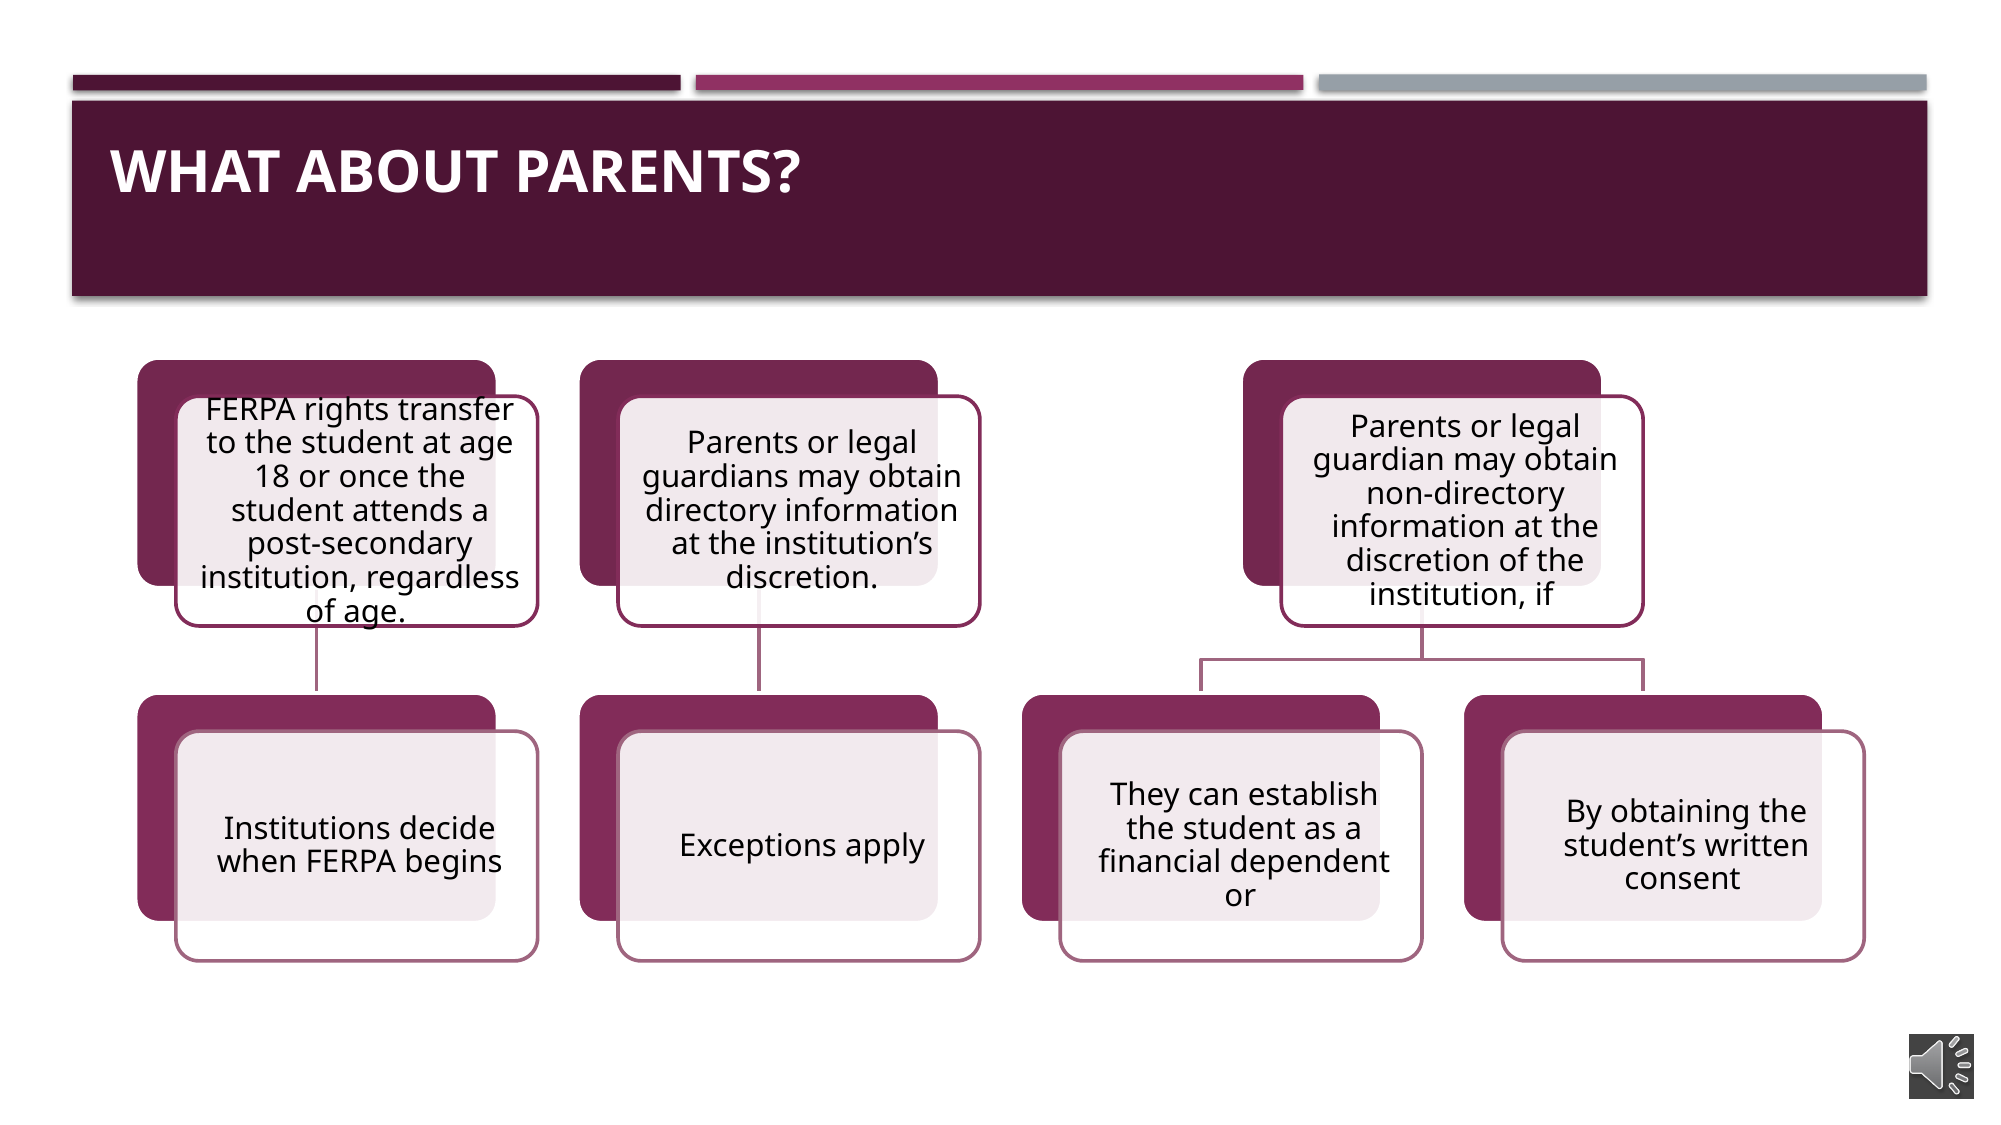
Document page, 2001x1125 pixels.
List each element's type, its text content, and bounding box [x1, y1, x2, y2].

picture [1907, 1032, 1976, 1101]
title What about parents? [95, 115, 1905, 282]
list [94, 357, 1906, 962]
